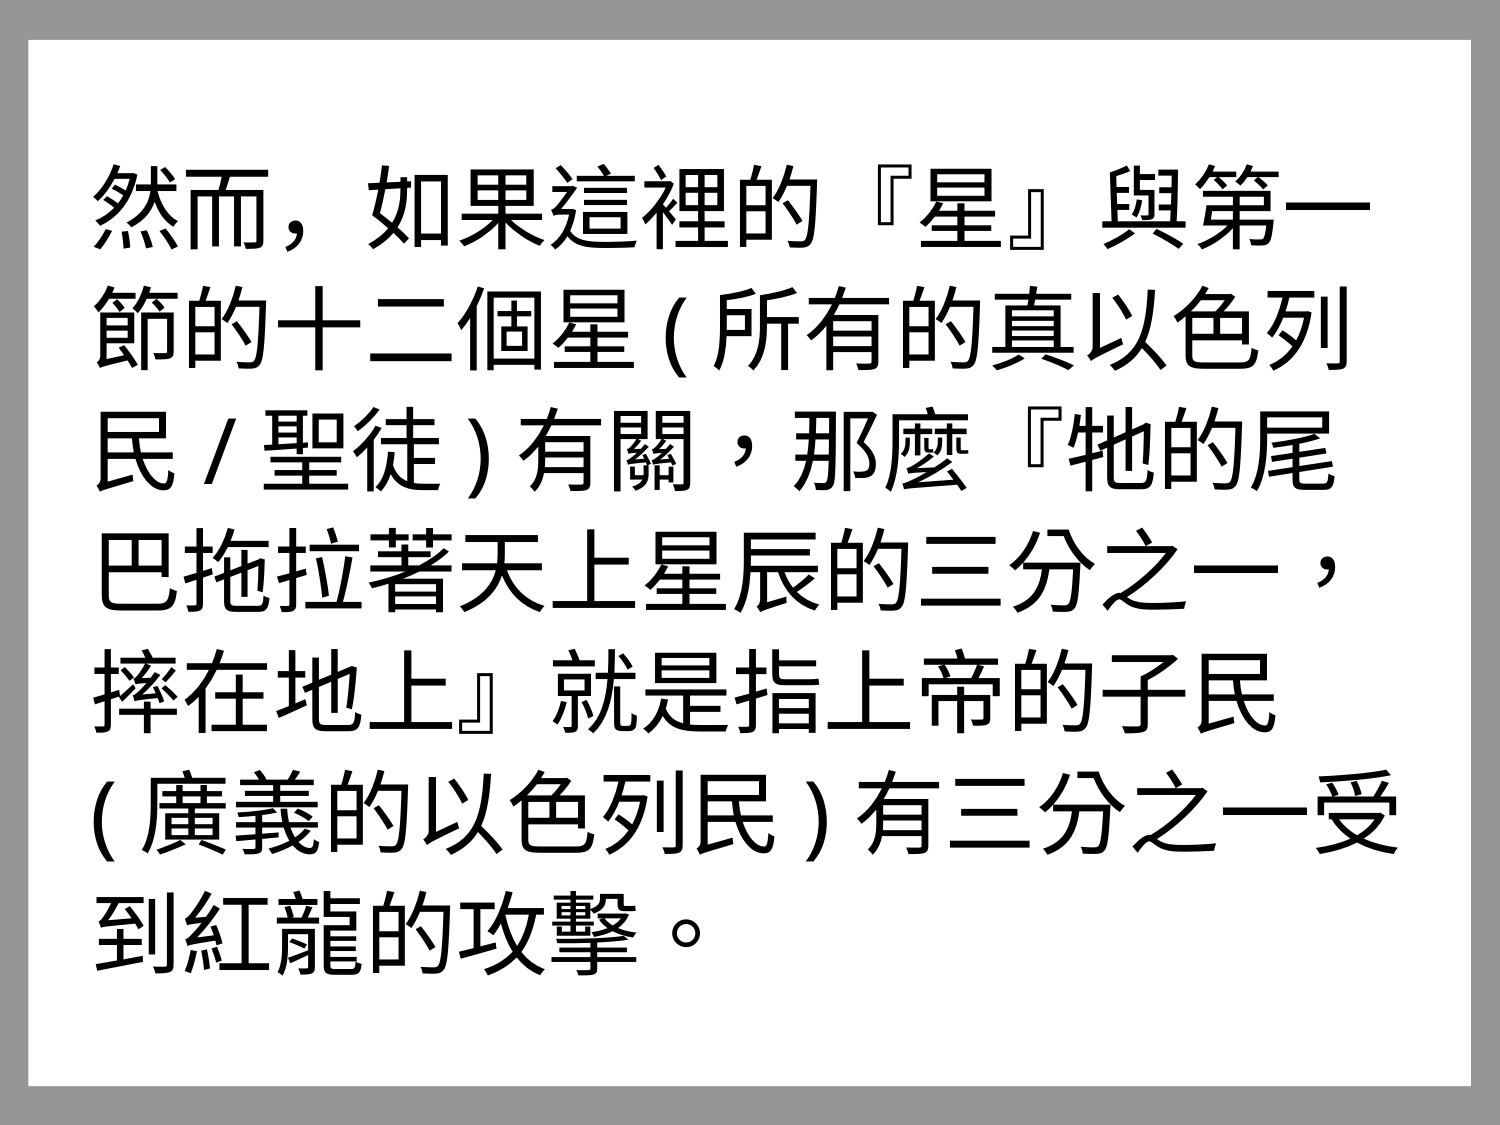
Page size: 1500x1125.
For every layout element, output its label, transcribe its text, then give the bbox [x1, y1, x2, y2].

text_box [27, 38, 1472, 1088]
text_box [0, 0, 1500, 1125]
list 然而，如果這裡的『星』與第一節的十二個星(所有的真以色列民/聖徒)有關，那麼『牠的尾巴拖拉著天上星辰的三分之一，摔在地上』就是指上帝的子民(廣義的以色列民)有三分之一受到紅龍的攻擊。 [75, 78, 1425, 1049]
